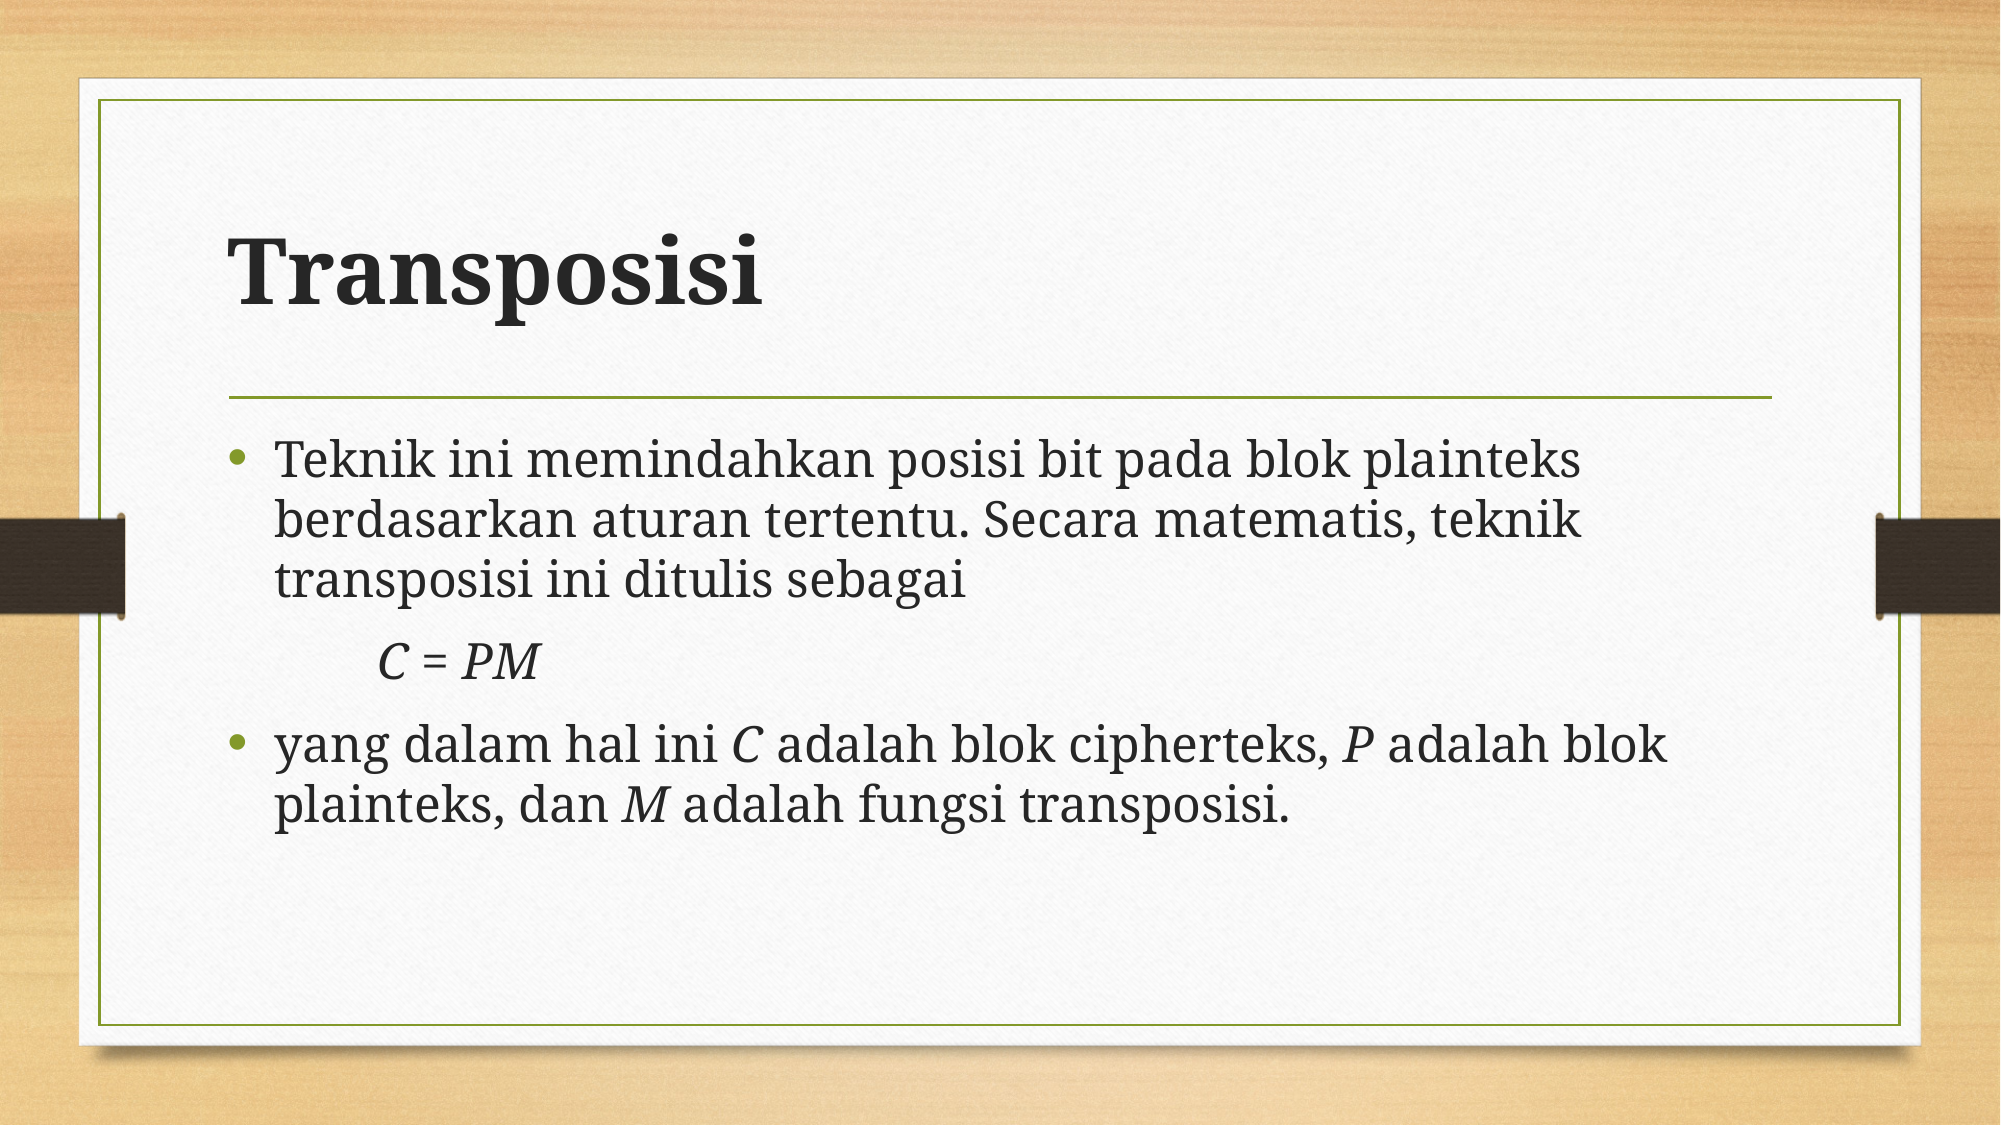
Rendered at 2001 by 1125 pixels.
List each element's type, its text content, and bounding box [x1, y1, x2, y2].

picture [0, 0, 2001, 1125]
title Transposisi [212, 161, 1788, 375]
list Teknik ini memindahkan posisi bit pada blok plainteks berdasarkan aturan tertentu. Secara matematis, teknik transposisi ini ditulis sebagai C = PM yang dalam hal ini C adalah blok cipherteks, P adalah blok plainteks, dan M adalah fungsi transposisi. [212, 419, 1788, 964]
